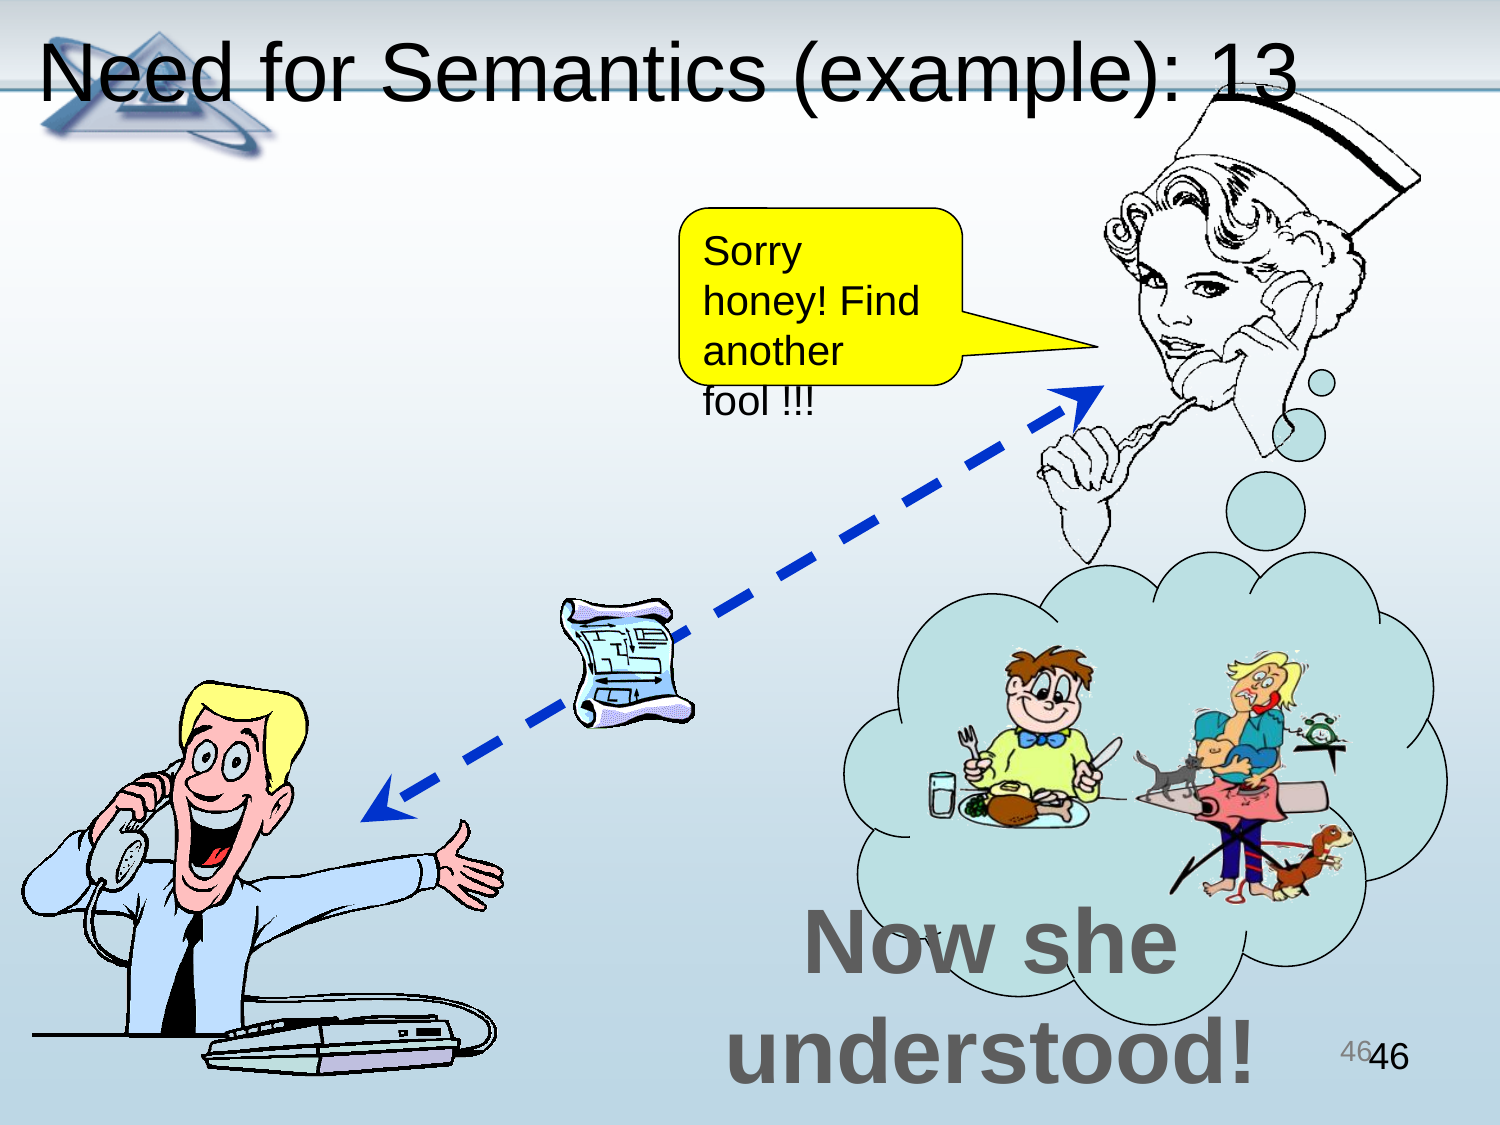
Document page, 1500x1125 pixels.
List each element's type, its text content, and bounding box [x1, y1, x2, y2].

text_box [1110, 577, 1448, 875]
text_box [926, 644, 1353, 906]
text_box Need for Semantics (example): 13 [22, 26, 1448, 126]
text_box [359, 385, 1105, 823]
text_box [560, 597, 696, 729]
picture [0, 0, 1500, 1125]
text_box Now she understood! [536, 875, 1447, 1110]
text_box Sorry honey! Find another fool !!! [679, 207, 1028, 383]
text_box [857, 831, 921, 875]
